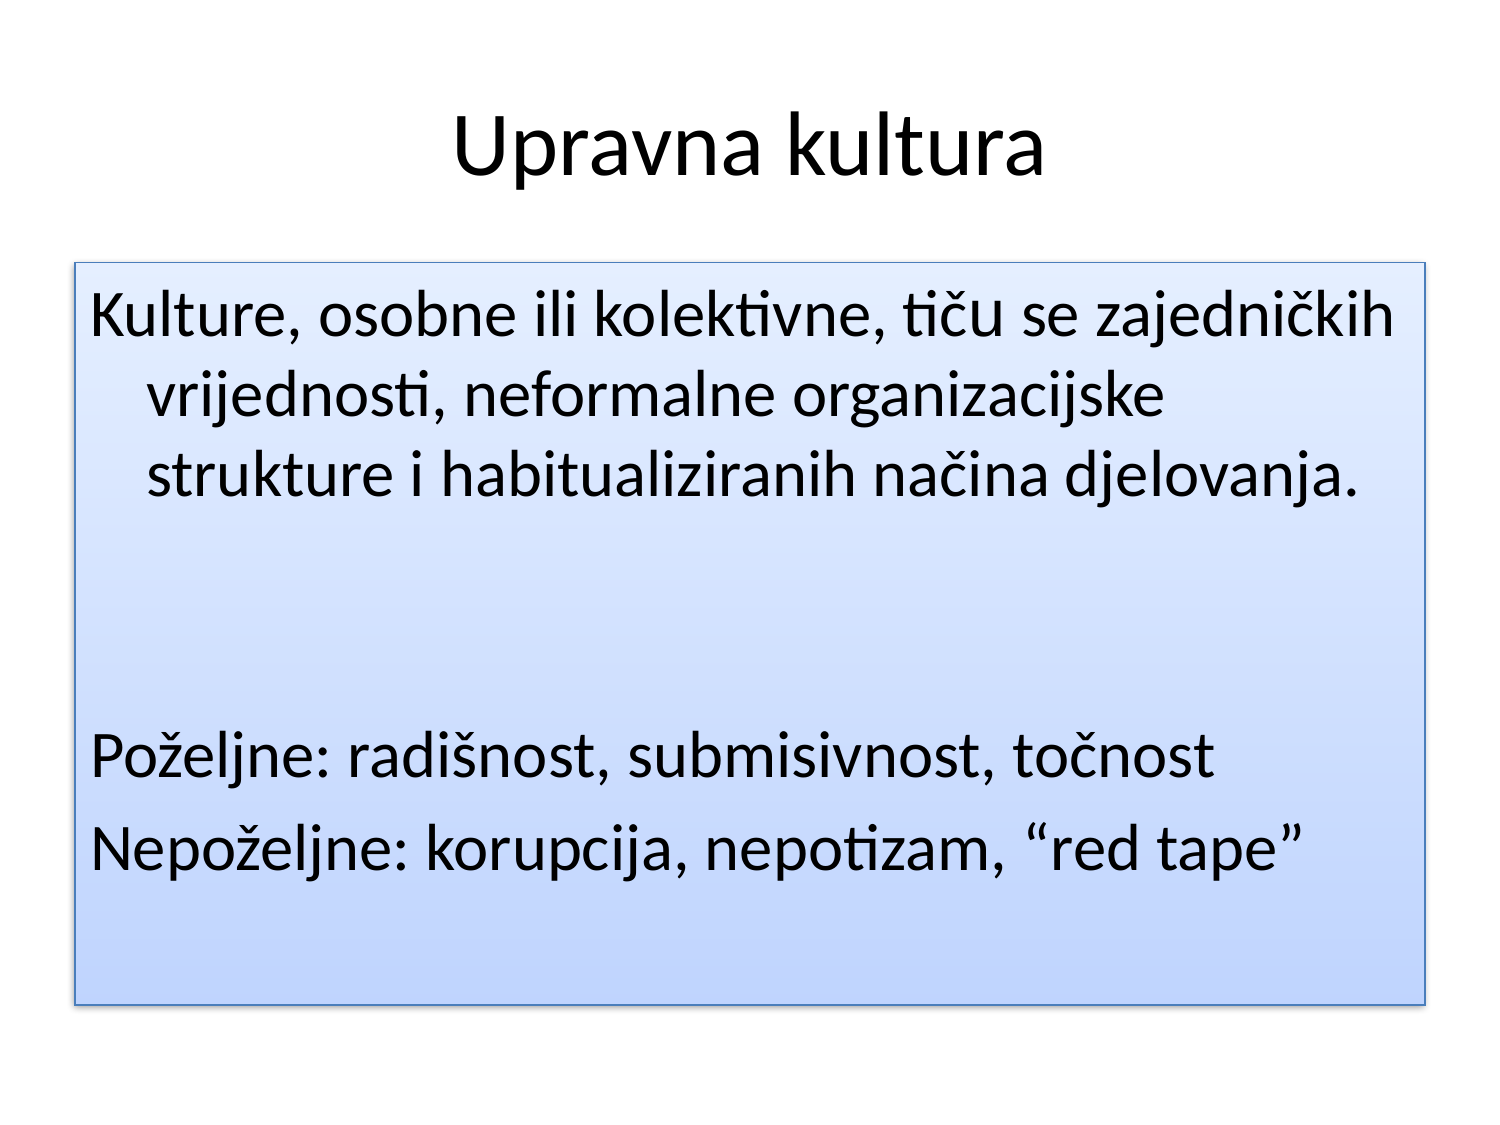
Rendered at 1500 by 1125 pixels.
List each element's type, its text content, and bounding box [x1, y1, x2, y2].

title Upravna kultura [74, 44, 1426, 233]
list Kulture, osobne ili kolektivne, tiču se zajedničkih vrijednosti, neformalne organizacijske strukture i habitualiziranih načina djelovanja. Poželjne: radišnost, submisivnost, točnost Nepoželjne: korupcija, nepotizam, “red tape” [74, 262, 1426, 1006]
